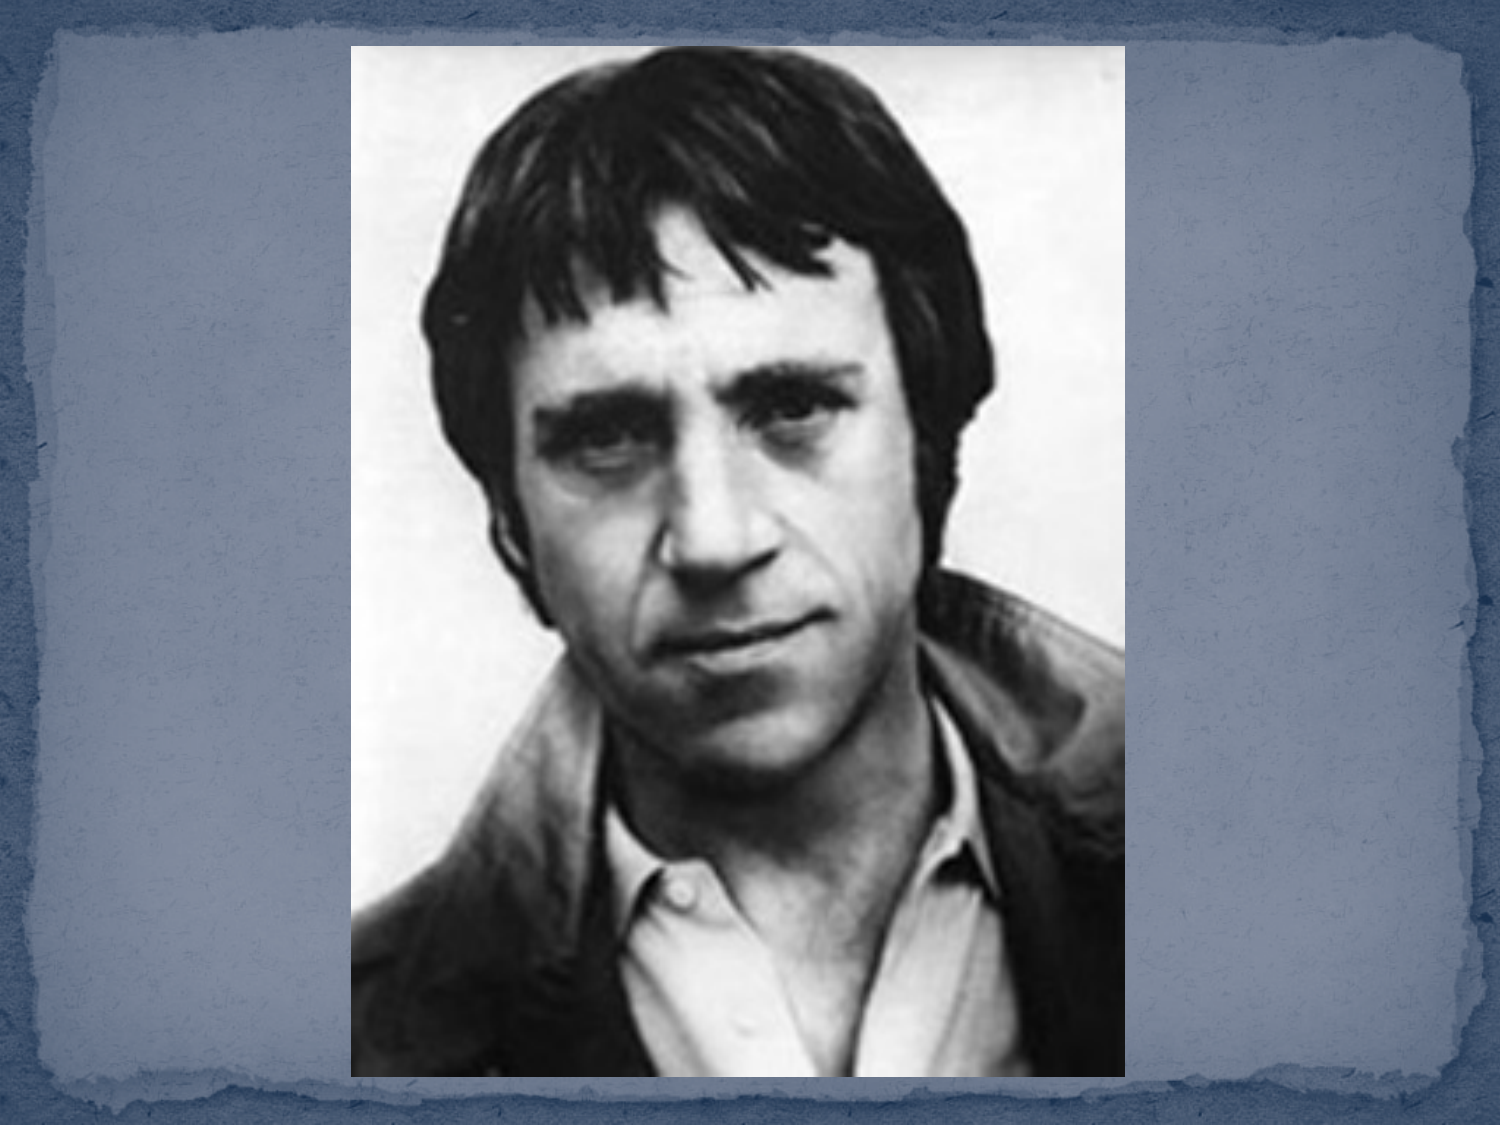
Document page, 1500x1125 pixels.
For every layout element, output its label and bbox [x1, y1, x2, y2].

picture [351, 46, 1125, 1077]
